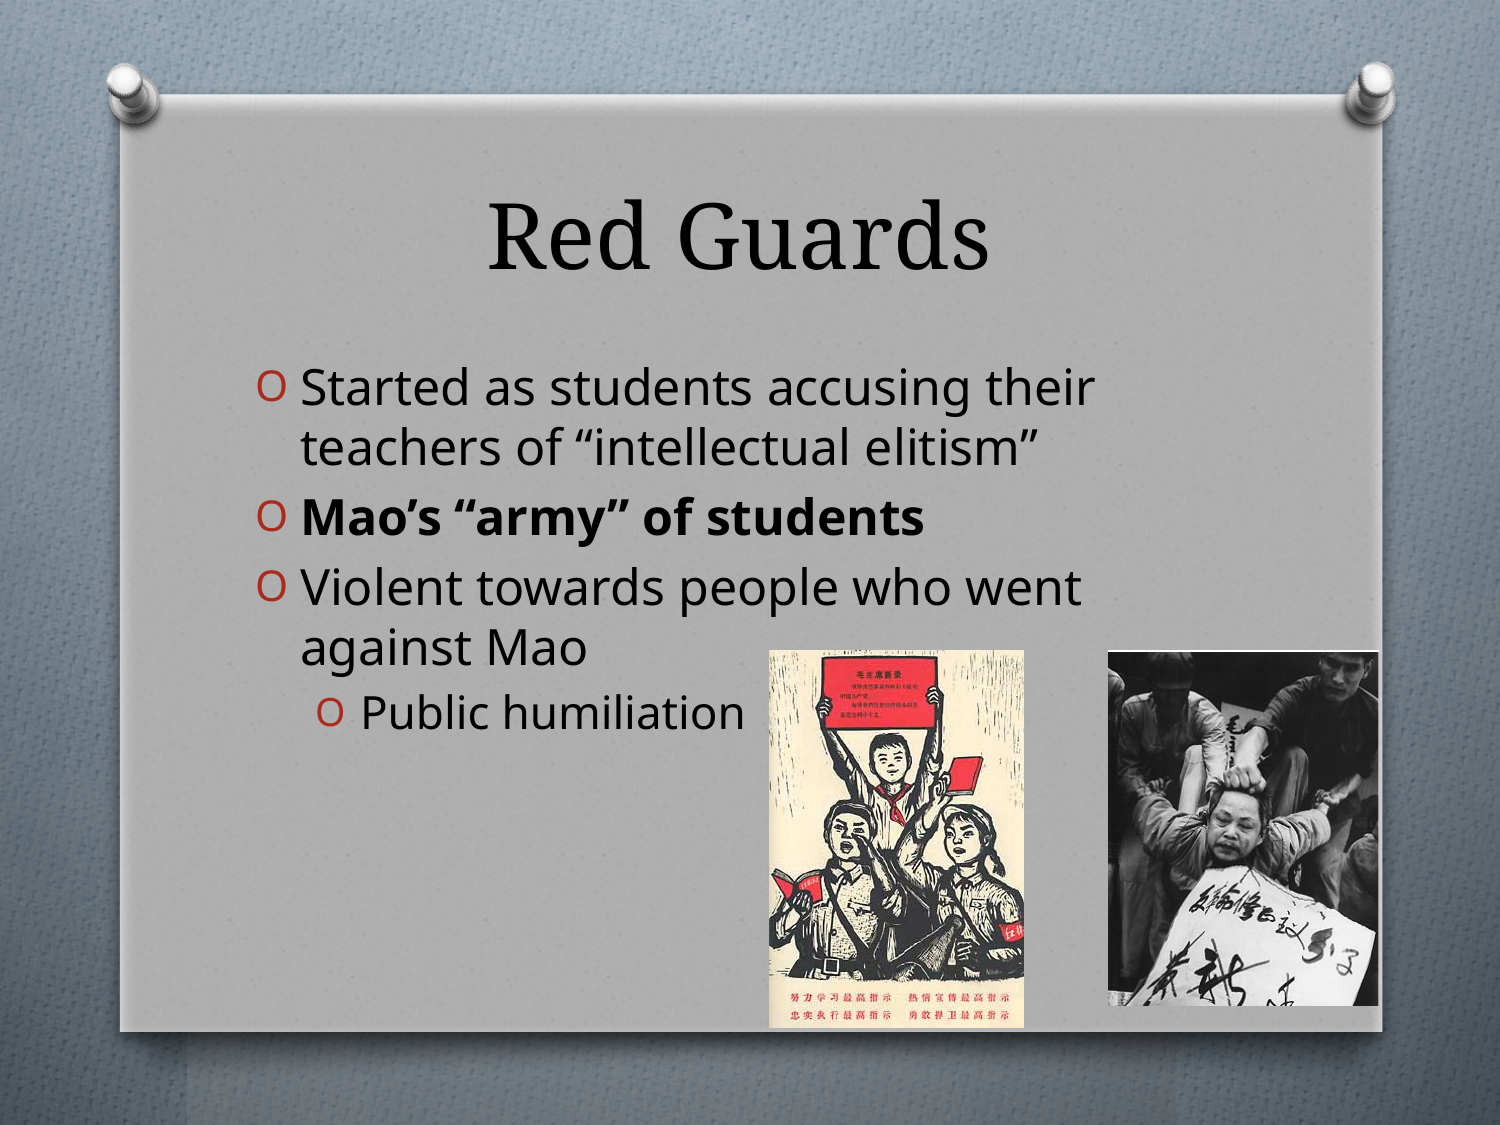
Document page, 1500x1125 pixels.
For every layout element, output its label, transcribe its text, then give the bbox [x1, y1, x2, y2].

picture [75, 29, 198, 153]
picture [1317, 35, 1439, 156]
list Started as students accusing their teachers of “intellectual elitism” Mao’s “army” of students Violent towards people who went against Mao Public humiliation [240, 347, 1257, 939]
title Red Guards [179, 134, 1323, 332]
picture [768, 649, 1024, 1028]
picture [1107, 650, 1379, 1006]
